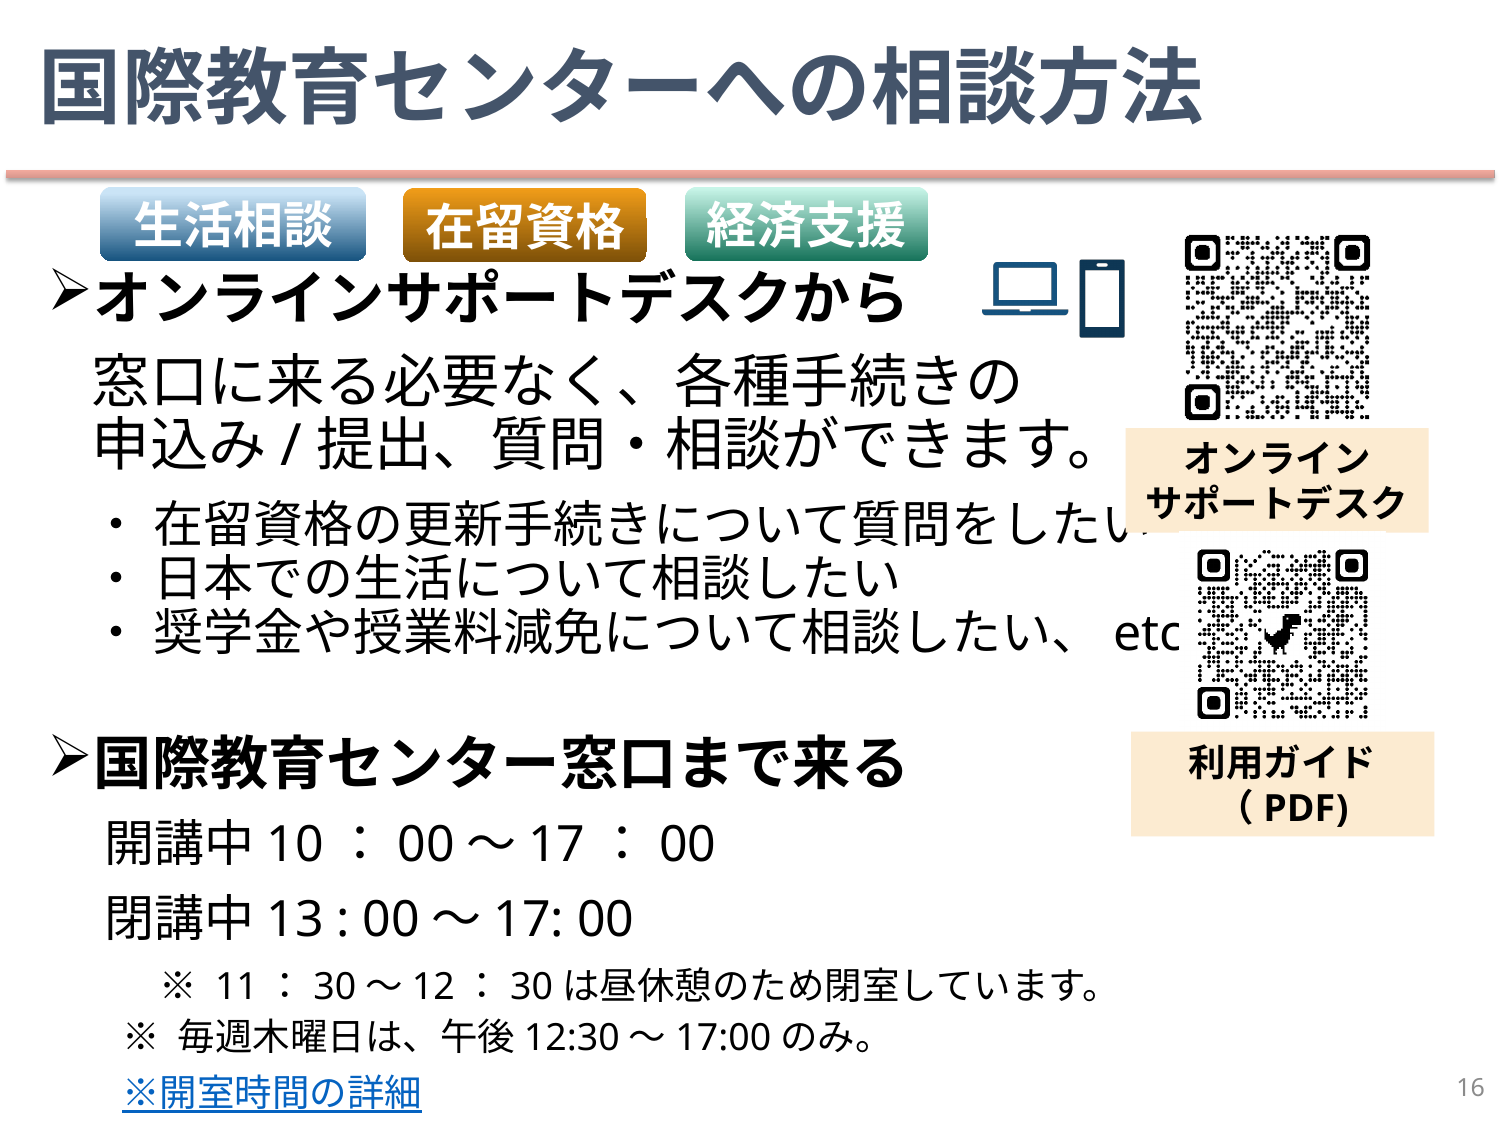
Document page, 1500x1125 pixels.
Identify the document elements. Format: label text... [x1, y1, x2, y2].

text_box 経済支援 [684, 188, 930, 263]
title 国際教育センターへの相談方法 [23, 0, 1374, 166]
slide_number 16 [1162, 1058, 1500, 1118]
picture [980, 243, 1147, 341]
text_box 利用ガイド（PDF) [1131, 731, 1435, 837]
list オンラインサポートデスクから 窓口に来る必要なく、各種手続きの 申込み/提出、質問・相談ができます。 ・ 在留資格の更新手続きについて質問をしたい ・ 日本での生活について相談したい ・ 奨学金や授業料減免について相談したい、etc 国際教育センター窓口まで来る 開講中10：00～17：00 閉講中13 : 00～17: 00 ※ 11：30～12：30は昼休憩のため閉室しています。 ※ 毎週木曜日は、午後12:30～17:00のみ。 ※開室時間の詳細 [32, 243, 1468, 1125]
text_box オンライン サポートデスク [1125, 428, 1429, 533]
picture [1179, 231, 1375, 424]
text_box 在留資格 [402, 188, 648, 264]
picture [1179, 531, 1386, 737]
picture [0, 166, 1500, 188]
text_box 生活相談 [98, 188, 368, 263]
